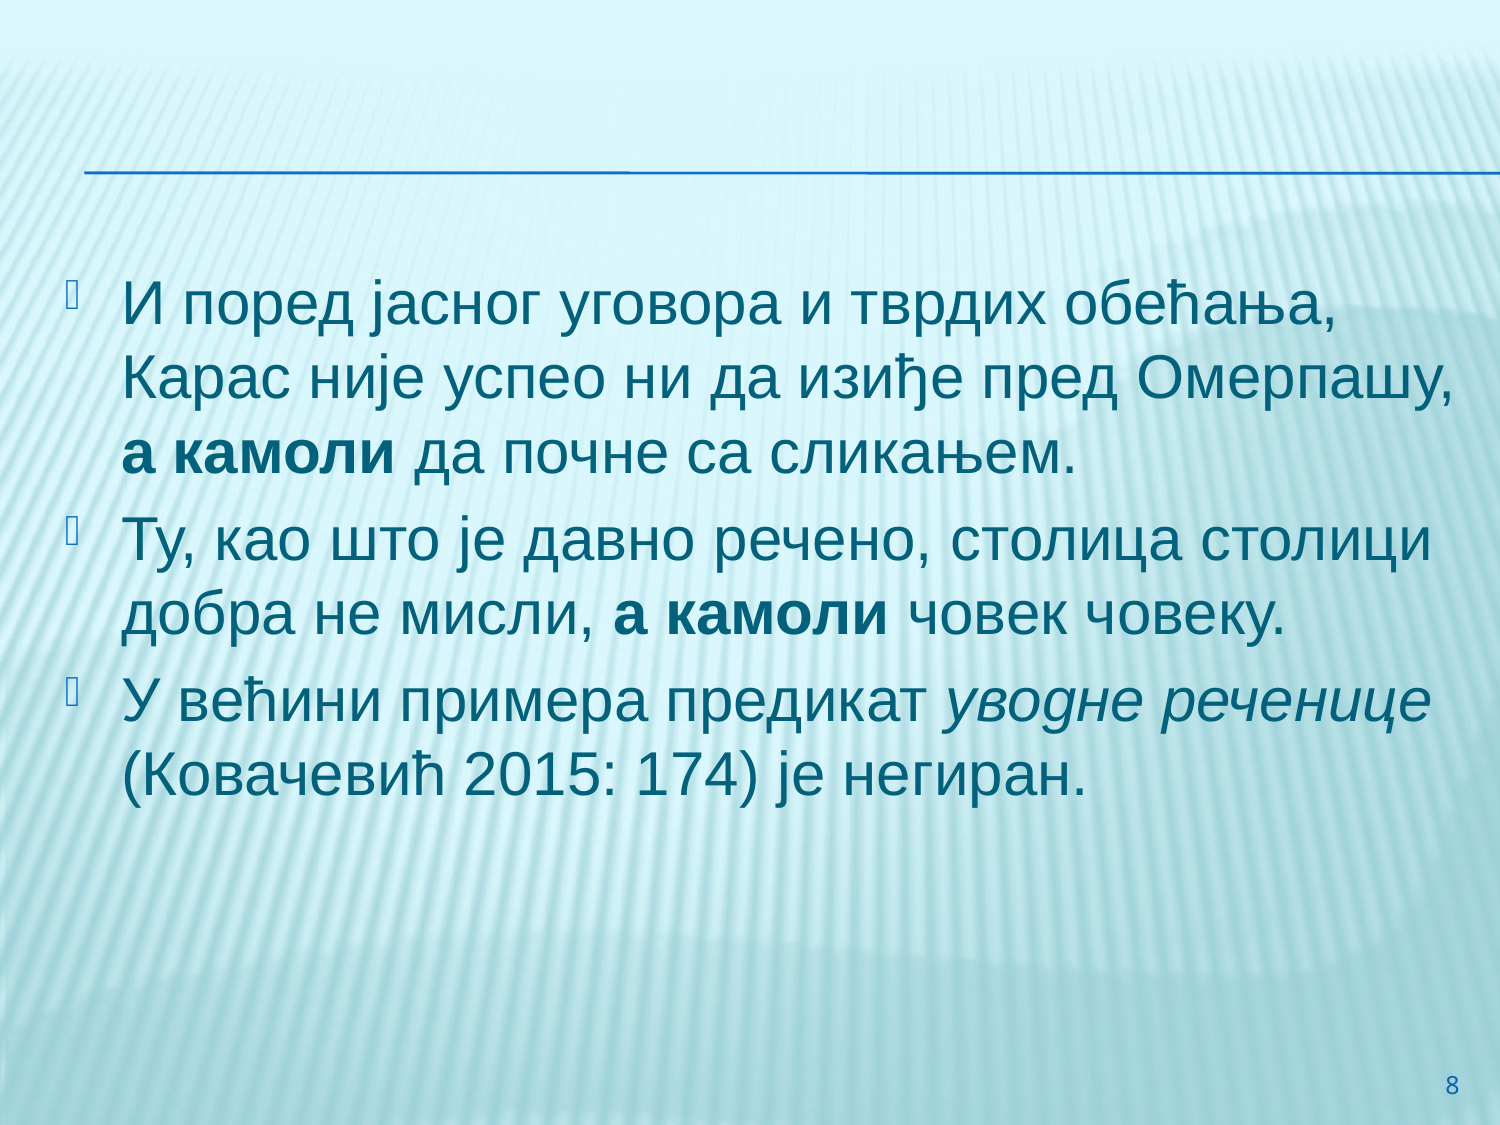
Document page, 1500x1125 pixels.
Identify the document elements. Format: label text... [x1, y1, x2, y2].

slide_number 8 [1350, 1061, 1475, 1103]
list И поред јасног уговора и тврдих обећања, Карас није успео ни да изиђе пред Омерпашу, а камоли да почне са сликањем. Ту, као што је давно речено, столица столици добра не мисли, а камоли човек човеку. У већини примера предикат уводне реченице (Ковачевић 2015: 174) је негиран. [50, 254, 1475, 998]
